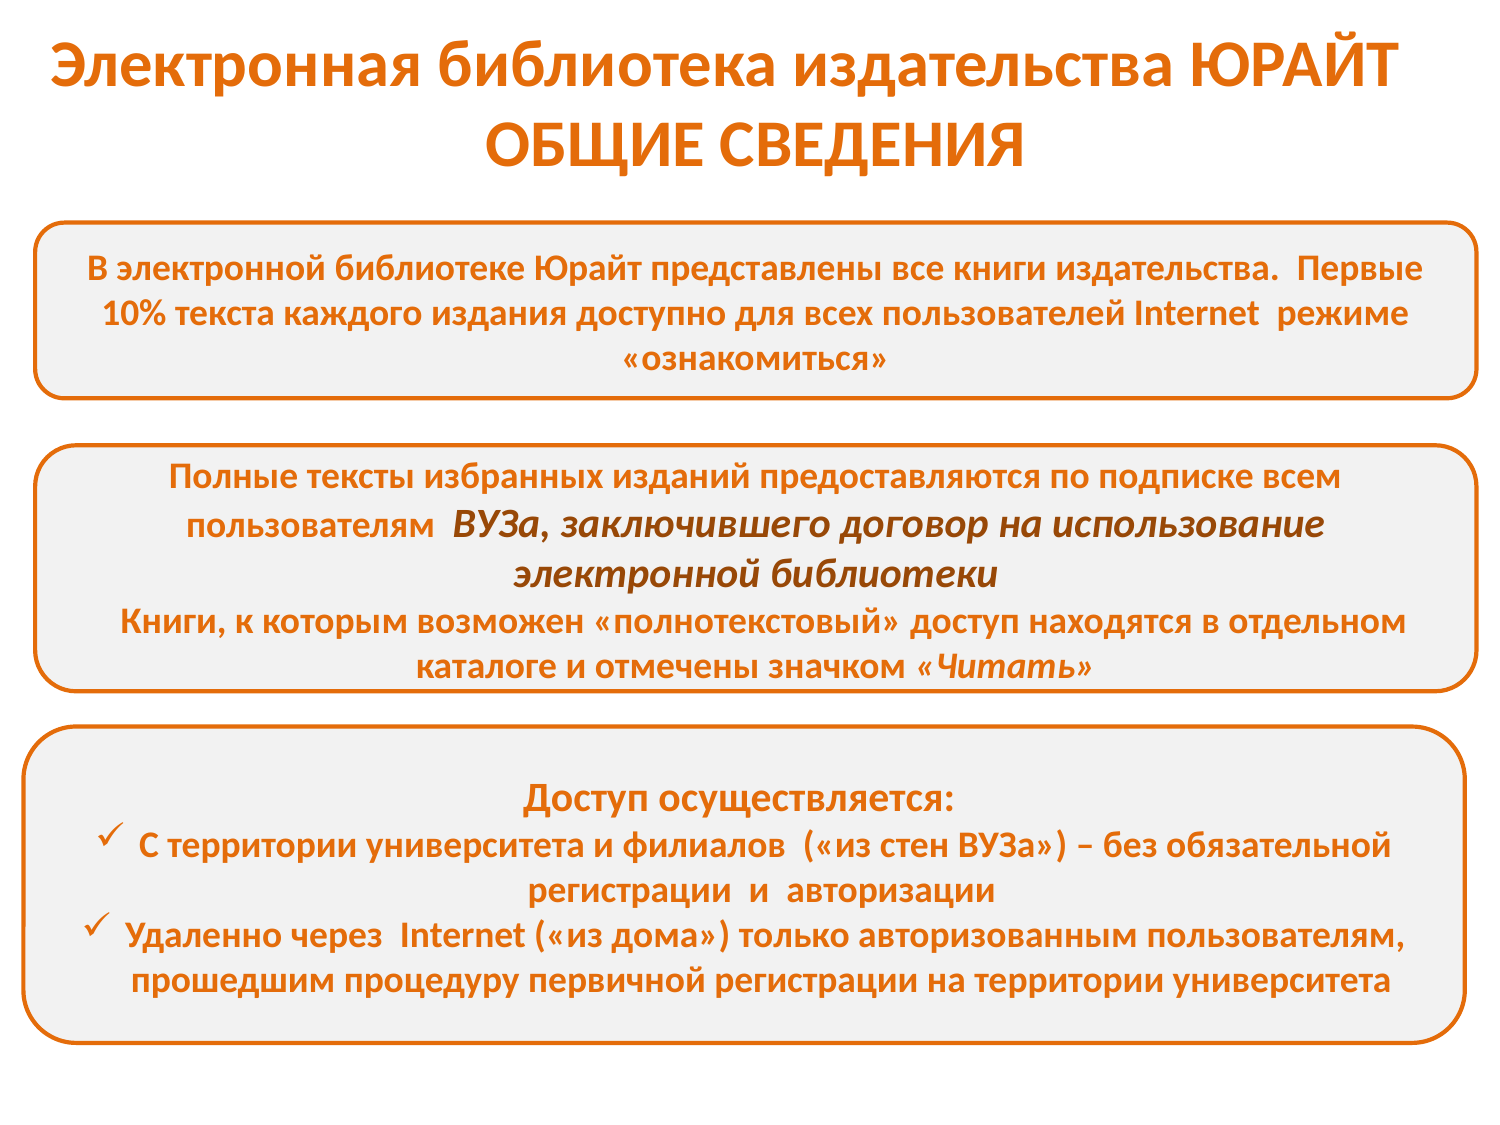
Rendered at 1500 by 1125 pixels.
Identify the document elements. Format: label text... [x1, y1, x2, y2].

text_box Электронная библиотека издательства ЮРАЙТ ОБЩИЕ СВЕДЕНИЯ [35, 23, 1477, 176]
text_box В электронной библиотеке Юрайт представлены все книги издательства. Первые 10% текста каждого издания доступно для всех пользователей Internet режиме «ознакомиться» [35, 222, 1477, 399]
text_box Доступ осуществляется: С территории университета и филиалов («из стен ВУЗа») – без обязательной регистрации и авторизации Удаленно через Internet («из дома») только авторизованным пользователям, прошедшим процедуру первичной регистрации на территории университета [23, 726, 1465, 1043]
text_box Полные тексты избранных изданий предоставляются по подписке всем пользователям ВУЗа, заключившего договор на использование электронной библиотеки Книги, к которым возможен «полнотекстовый» доступ находятся в отдельном каталоге и отмечены значком «Читать» [35, 445, 1477, 692]
